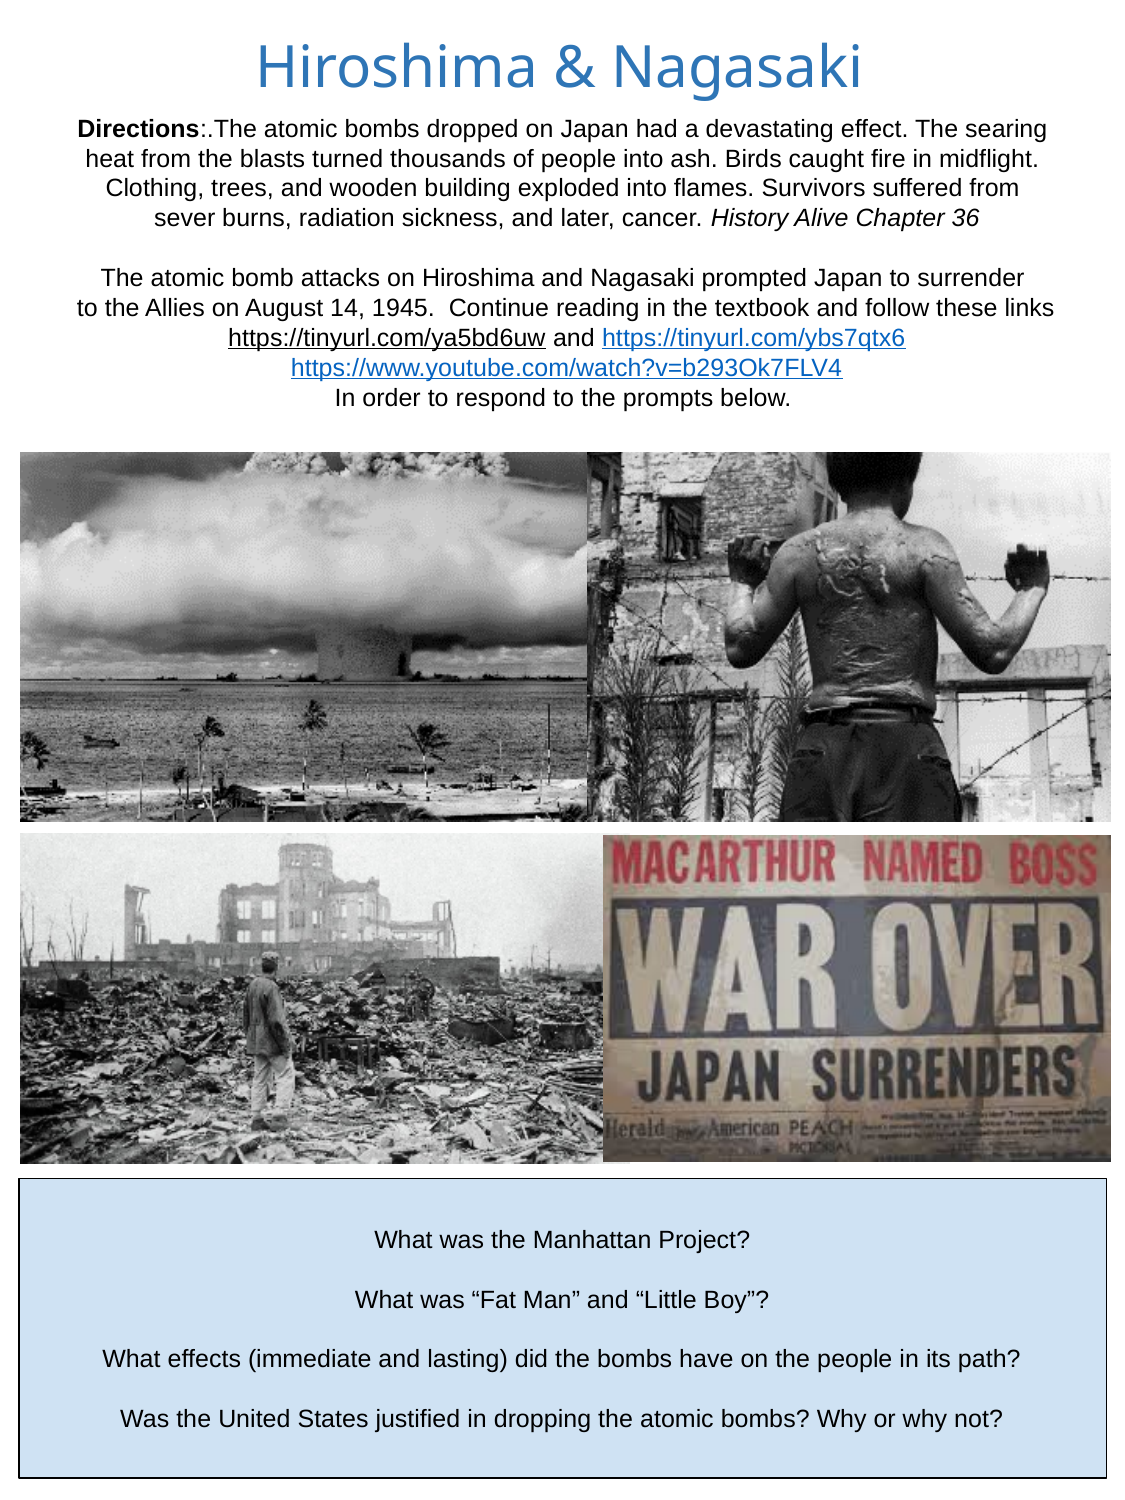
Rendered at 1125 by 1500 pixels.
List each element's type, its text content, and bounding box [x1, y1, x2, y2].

picture [20, 833, 1111, 1164]
picture [20, 451, 1112, 822]
text_box Hiroshima & Nagasaki [32, 21, 1087, 101]
text_box Directions:.The atomic bombs dropped on Japan had a devastating effect. The searing heat from the blasts turned thousands of people into ash. Birds caught fire in midflight. Clothing, trees, and wooden building exploded into flames. Survivors suffered from sever burns, radiation sickness, and later, cancer. History Alive Chapter 36 The atomic bomb attacks on Hiroshima and Nagasaki prompted Japan to surrender to the Allies on August 14, 1945. Continue reading in the textbook and follow these links https://tinyurl.com/ya5bd6uw and https://tinyurl.com/ybs7qtx6 https://www.youtube.com/watch?v=b293Ok7FLV4 In order to respond to the prompts below. [23, 101, 1111, 423]
text_box What was the Manhattan Project? What was “Fat Man” and “Little Boy”? What effects (immediate and lasting) did the bombs have on the people in its path? Was the United States justified in dropping the atomic bombs? Why or why not? [18, 1178, 1107, 1478]
